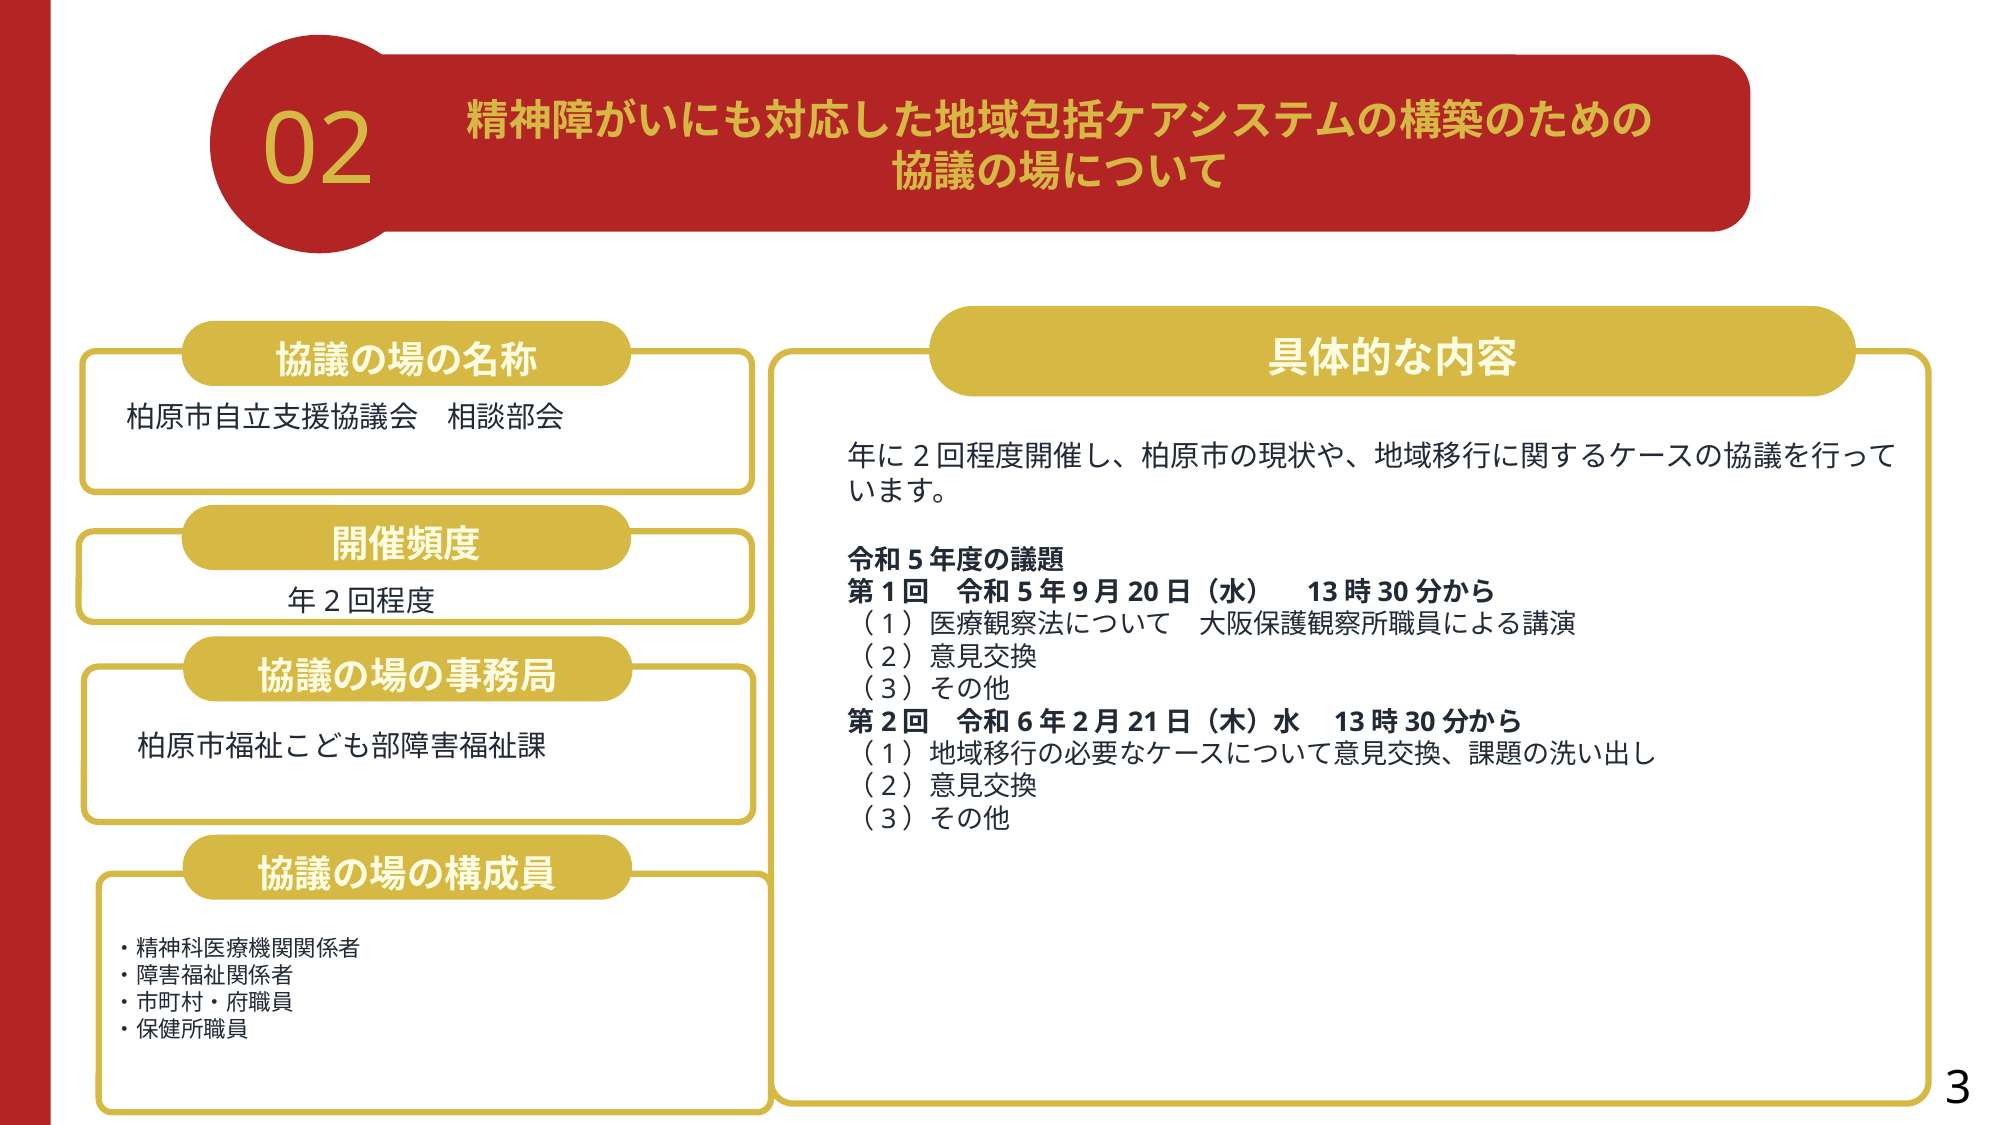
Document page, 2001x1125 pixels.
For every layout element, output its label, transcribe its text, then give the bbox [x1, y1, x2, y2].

text_box 協議の場の事務局 [183, 636, 633, 702]
text_box [0, 0, 53, 1125]
text_box ・精神科医療機関関係者 ・障害福祉関係者 ・市町村・府職員 ・保健所職員 [98, 926, 593, 1051]
text_box [384, 52, 1753, 234]
text_box 開催頻度 [181, 504, 632, 571]
text_box 協議の場の名称 [181, 320, 632, 386]
text_box [80, 349, 754, 494]
text_box 02 [207, 32, 431, 256]
text_box 柏原市福祉こども部障害福祉課 [122, 720, 593, 810]
text_box 柏原市自立支援協議会 相談部会 [111, 390, 582, 480]
text_box 具体的な内容 [929, 305, 1856, 397]
text_box 精神障がいにも対応した地域包括ケアシステムの構築のための 協議の場について [440, 85, 1681, 232]
text_box 年2回程度 [114, 574, 609, 637]
text_box [96, 871, 774, 1115]
text_box 年に2回程度開催し、柏原市の現状や、地域移行に関するケースの協議を行っています。 令和5年度の議題 第1回 令和5年9月20日（水） 13時30分から （1）医療観察法について 大阪保護観察所職員による講演 （2）意見交換 （3）その他 第2回 令和6年2月21日（木）水 13時30分から （1）地域移行の必要なケースについて意見交換、課題の洗い出し （2）意見交換 （3）その他 [832, 429, 1922, 1011]
text_box [768, 349, 1931, 1106]
text_box [81, 664, 756, 825]
text_box [76, 529, 755, 625]
text_box 協議の場の構成員 [182, 834, 633, 900]
